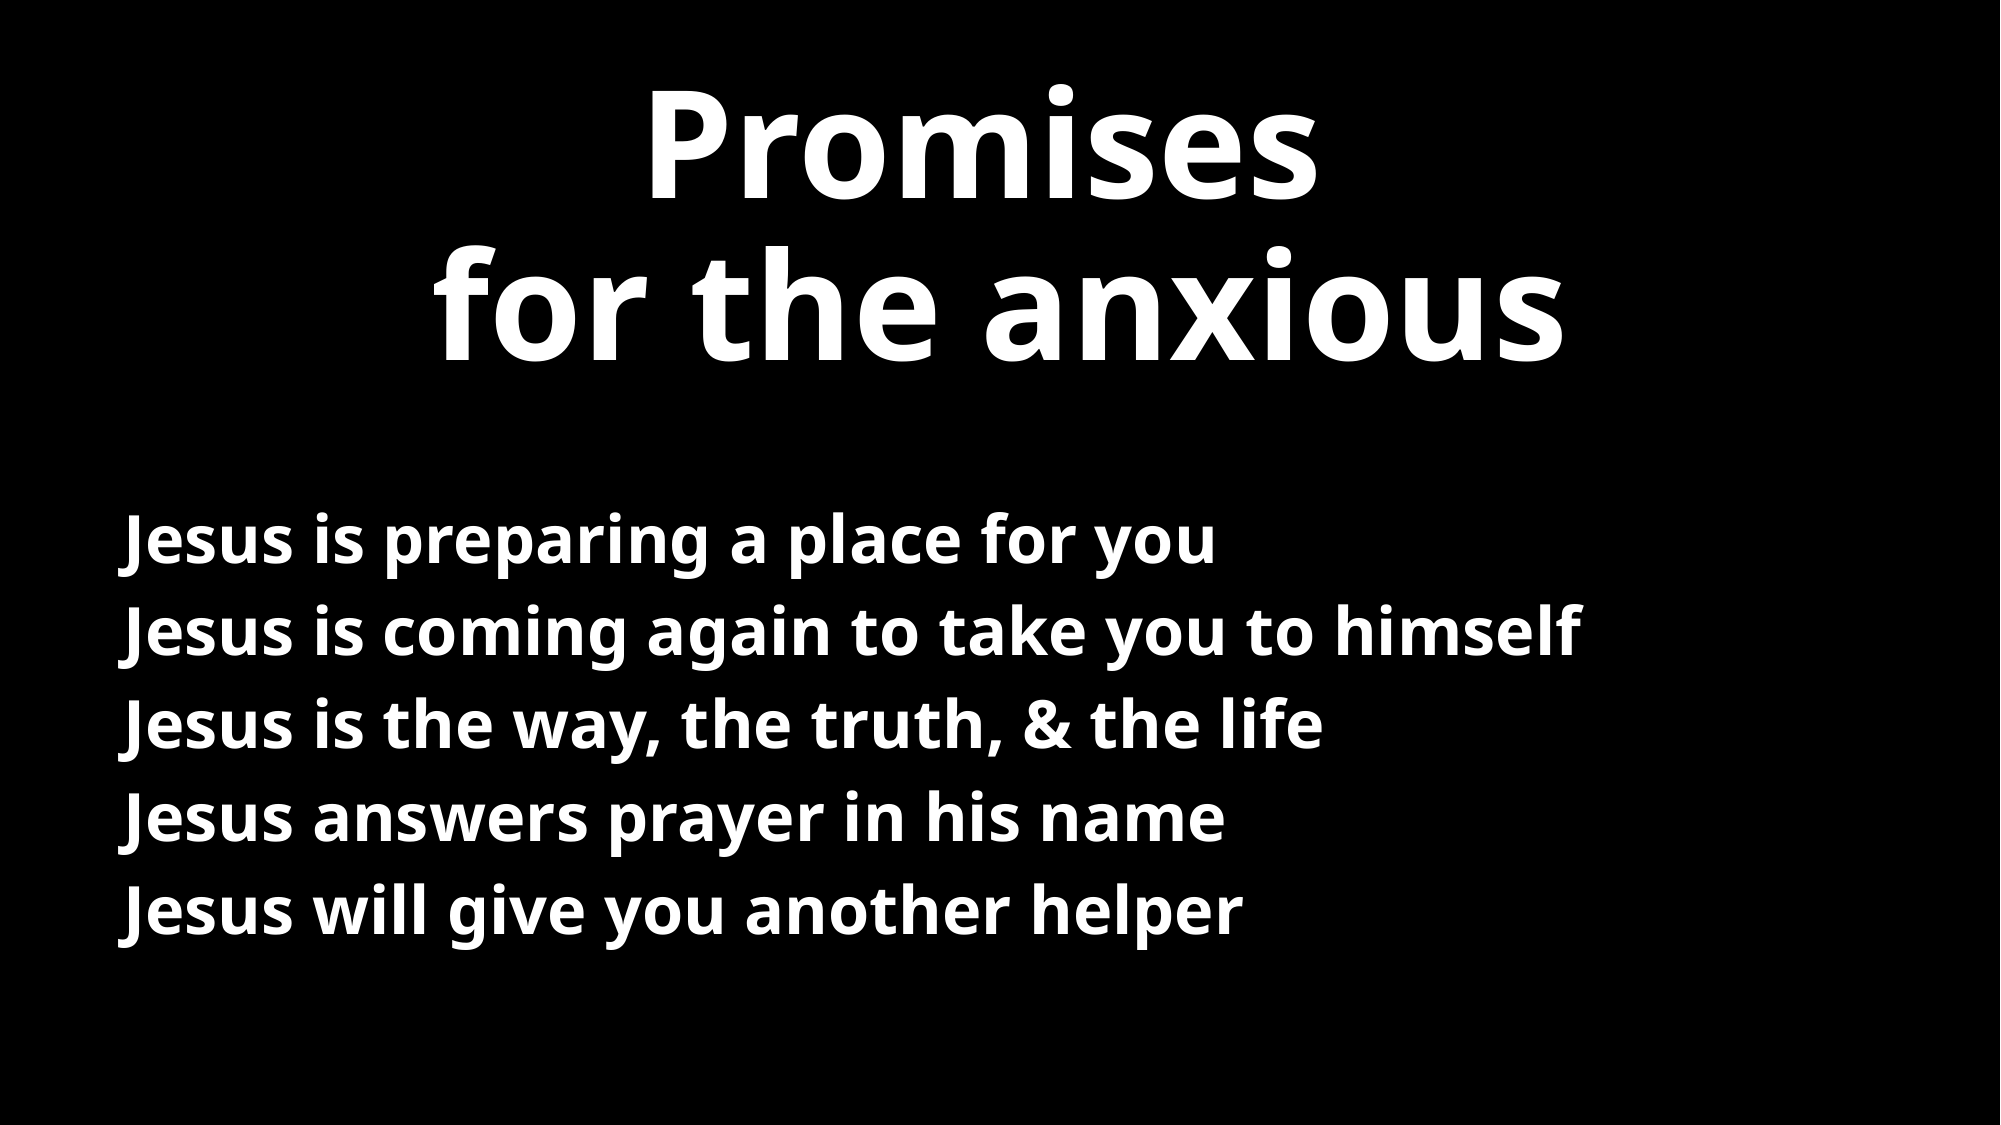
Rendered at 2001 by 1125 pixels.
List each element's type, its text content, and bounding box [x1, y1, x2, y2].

title Promises for the anxious [0, 59, 2000, 402]
list Jesus is preparing a place for you Jesus is coming again to take you to himself Jesus is the way, the truth, & the life Jesus answers prayer in his name Jesus will give you another helper [108, 497, 1892, 1089]
